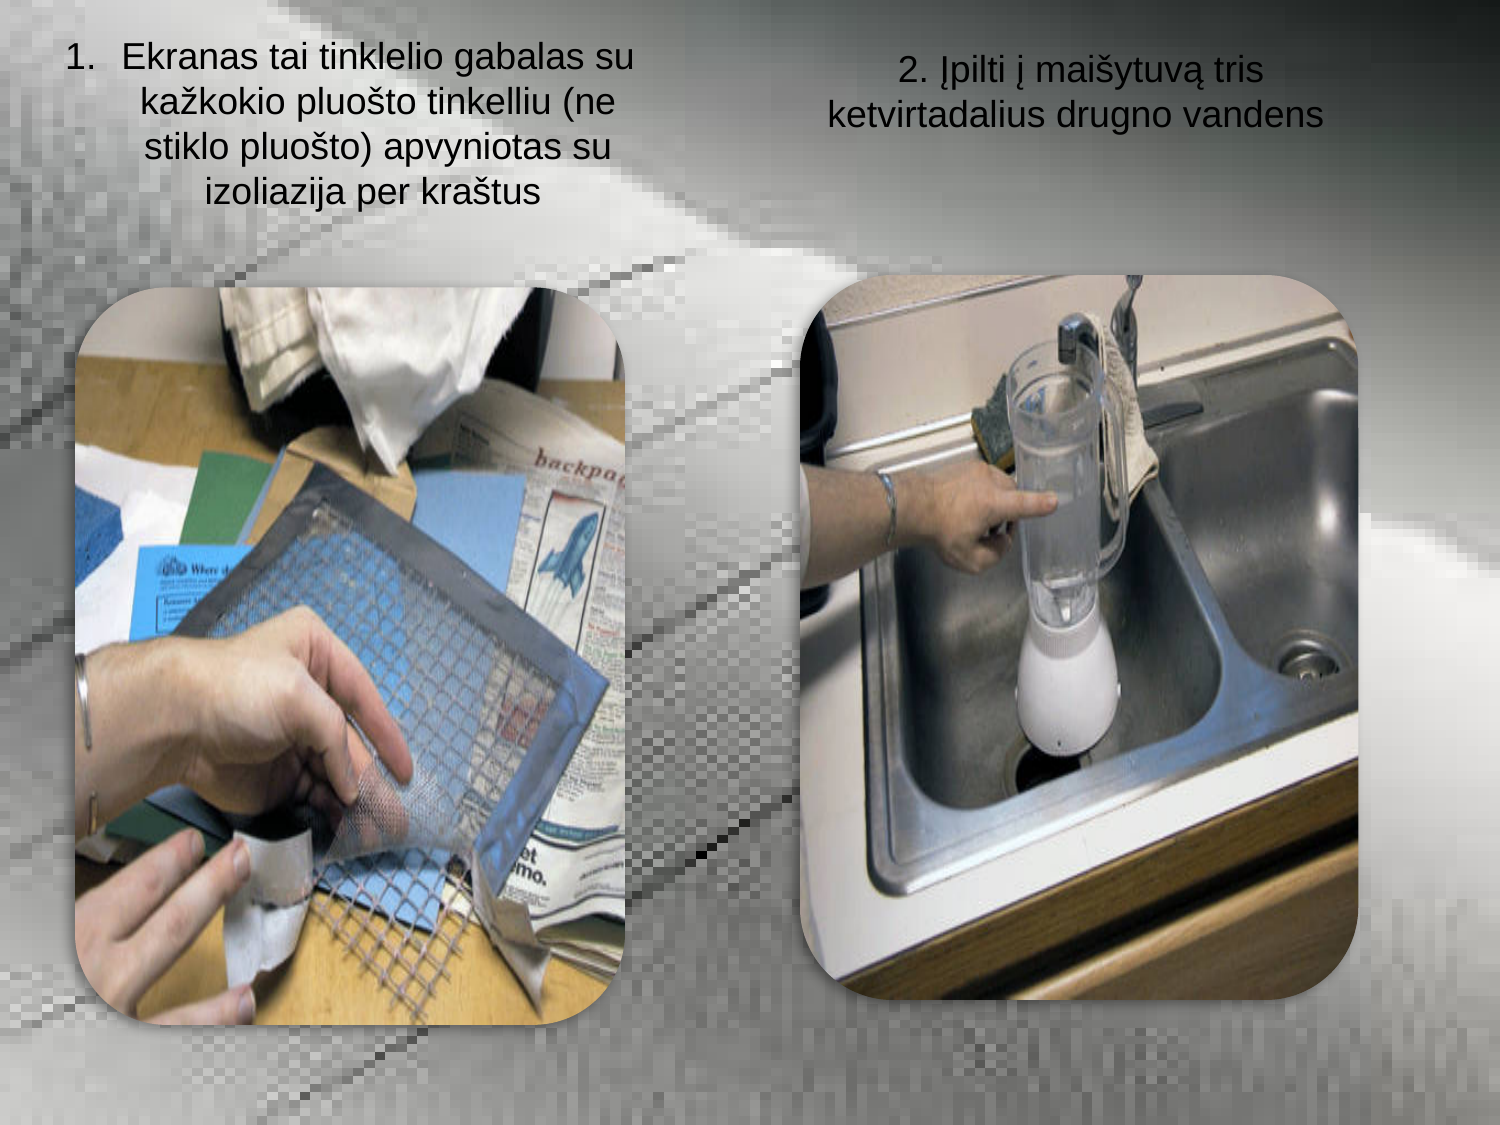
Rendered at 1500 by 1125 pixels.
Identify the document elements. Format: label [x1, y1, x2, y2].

picture [74, 287, 626, 1026]
list [0, 0, 1500, 1125]
picture [799, 274, 1359, 1001]
